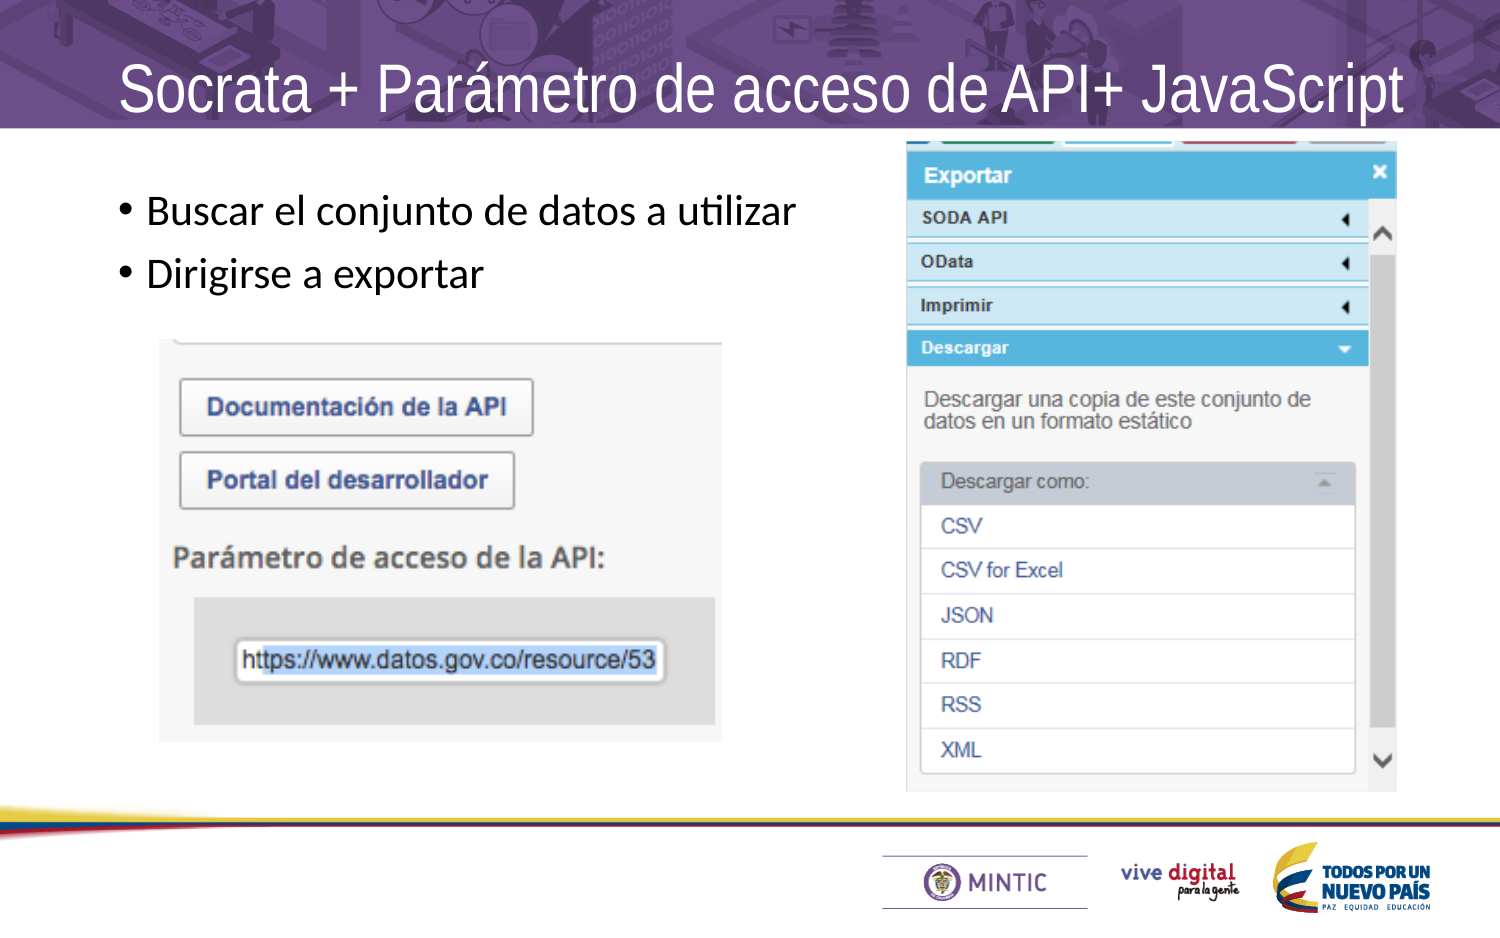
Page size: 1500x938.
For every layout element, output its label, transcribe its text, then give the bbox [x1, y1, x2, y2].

title Socrata + Parámetro de acceso de API+ JavaScript [103, 0, 1453, 182]
picture [0, 0, 1500, 938]
list Buscar el conjunto de datos a utilizar Dirigirse a exportar [103, 180, 906, 307]
